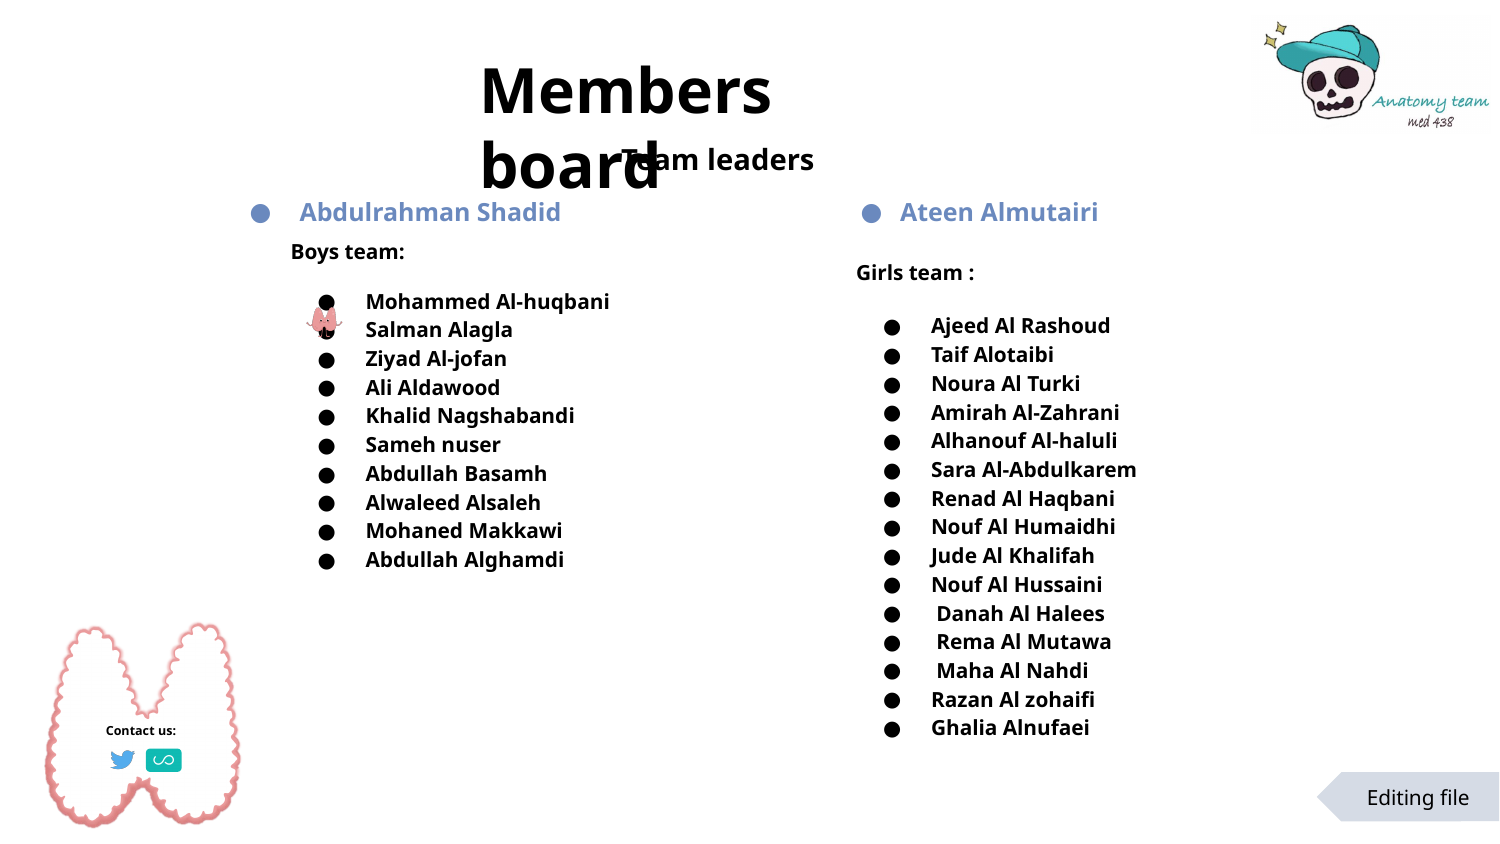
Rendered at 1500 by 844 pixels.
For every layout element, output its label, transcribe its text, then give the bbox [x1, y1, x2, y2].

text_box Team leaders [594, 126, 841, 194]
picture [38, 619, 247, 831]
text_box Editing file [1342, 770, 1500, 813]
text_box Boys team: Mohammed Al-huqbani Salman Alagla Ziyad Al-jofan Ali Aldawood Khalid Nagshabandi Sameh nuser Abdullah Basamh Alwaleed Alsaleh Mohaned Makkawi Abdullah Alghamdi [275, 220, 672, 626]
text_box Girls team : Ajeed Al Rashoud ‏Taif Alotaibi ‏Noura Al Turki ‏Amirah Al-Zahrani ‏Alhanouf Al-haluli ‏Sara Al-Abdulkarem ‏Renad Al Haqbani ‏Nouf Al Humaidhi Jude Al Khalifah Nouf Al Hussaini Danah Al Halees Rema Al Mutawa Maha Al Nahdi Razan Al zohaifi Ghalia Alnufaei [841, 244, 1237, 770]
picture [304, 303, 343, 342]
text_box Members board [464, 35, 972, 139]
text_box Ateen Almutairi [789, 181, 1153, 238]
text_box [1316, 772, 1500, 822]
picture [1251, 14, 1491, 134]
text_box Abdulrahman Shadid [202, 181, 585, 238]
